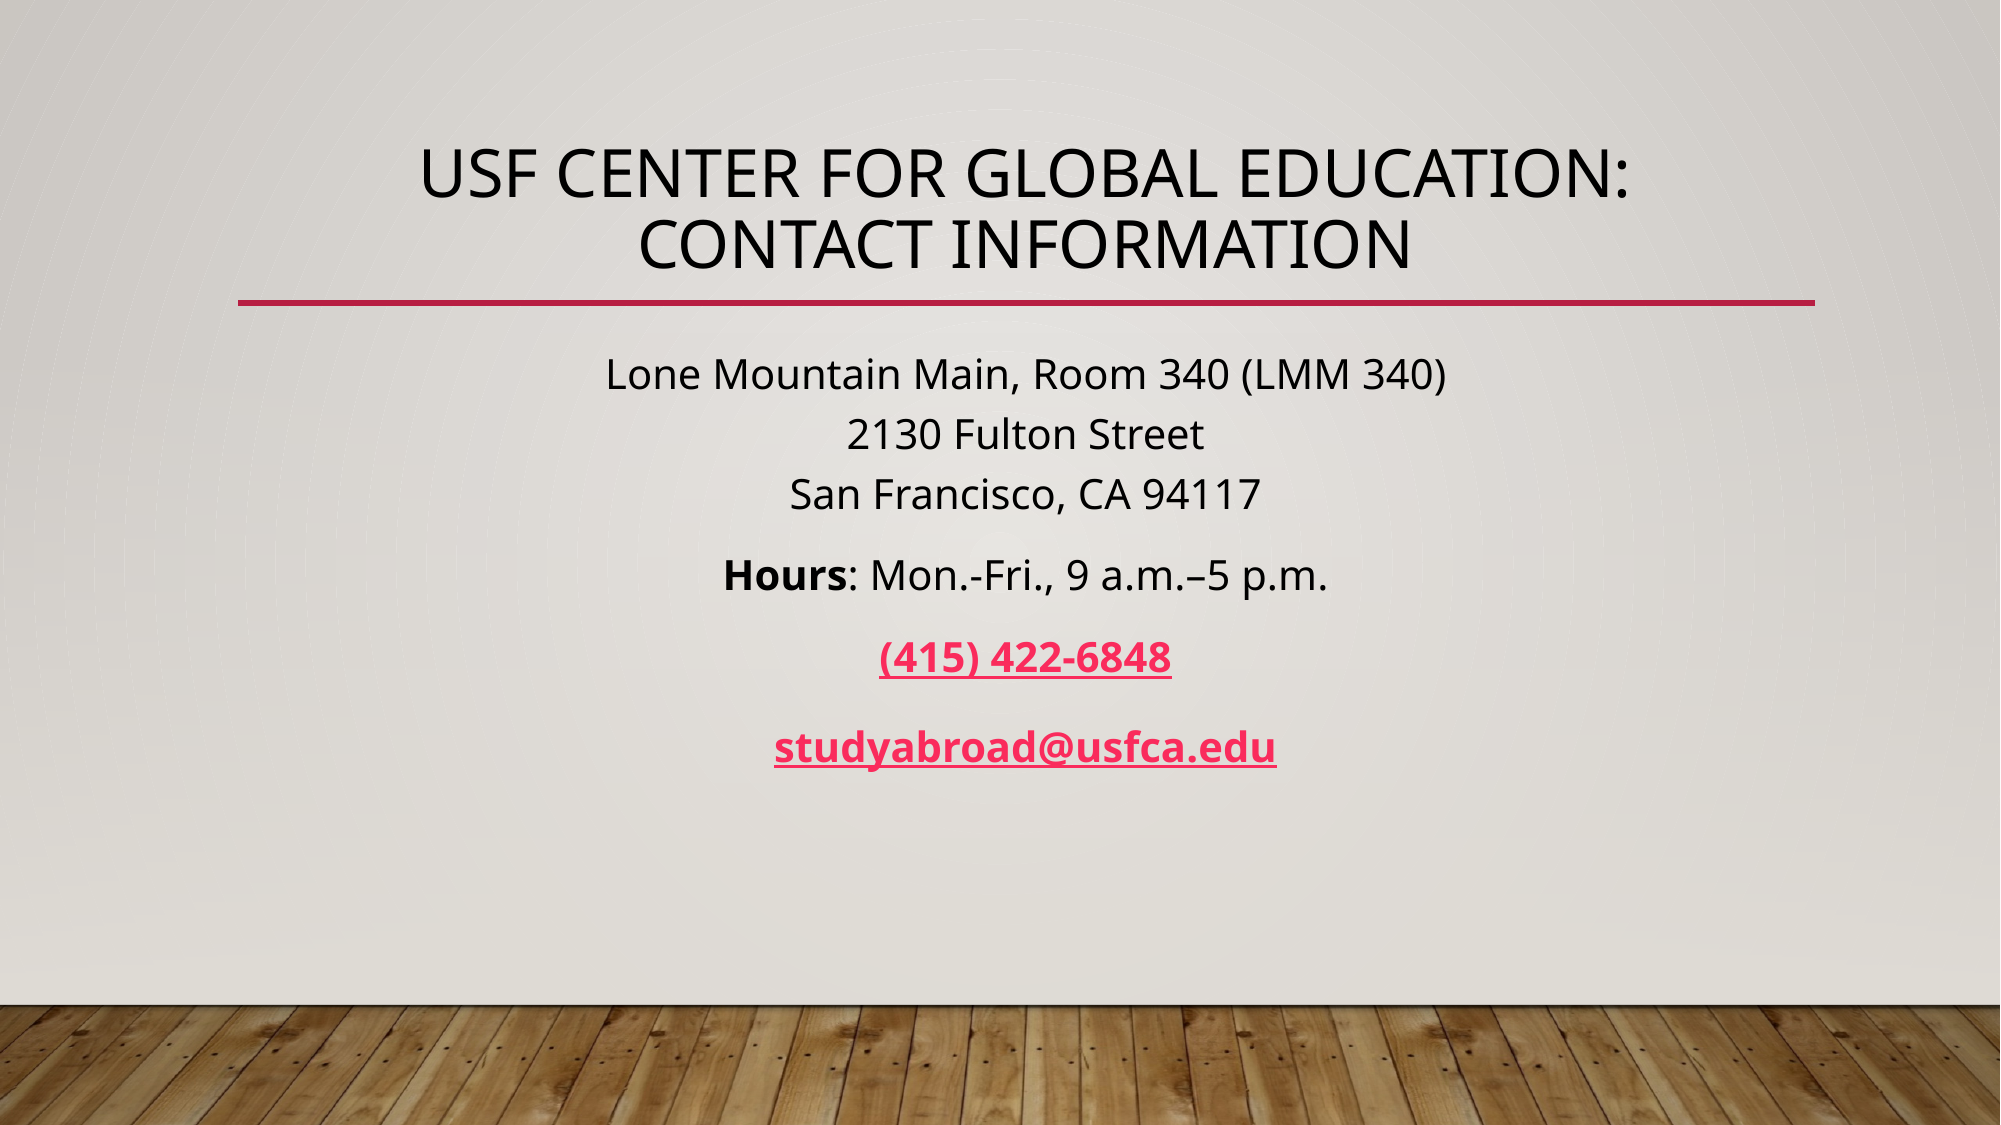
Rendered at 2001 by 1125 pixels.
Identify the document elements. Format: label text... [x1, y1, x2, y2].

list Lone Mountain Main, Room 340 (LMM 340) 2130 Fulton Street San Francisco, CA 94117 Hours: Mon.-Fri., 9 a.m.–5 p.m. (415) 422-6848 studyabroad@usfca.edu [238, 330, 1814, 897]
picture [0, 1005, 2000, 1125]
title USF Center for global education: contact Information [238, 131, 1814, 305]
